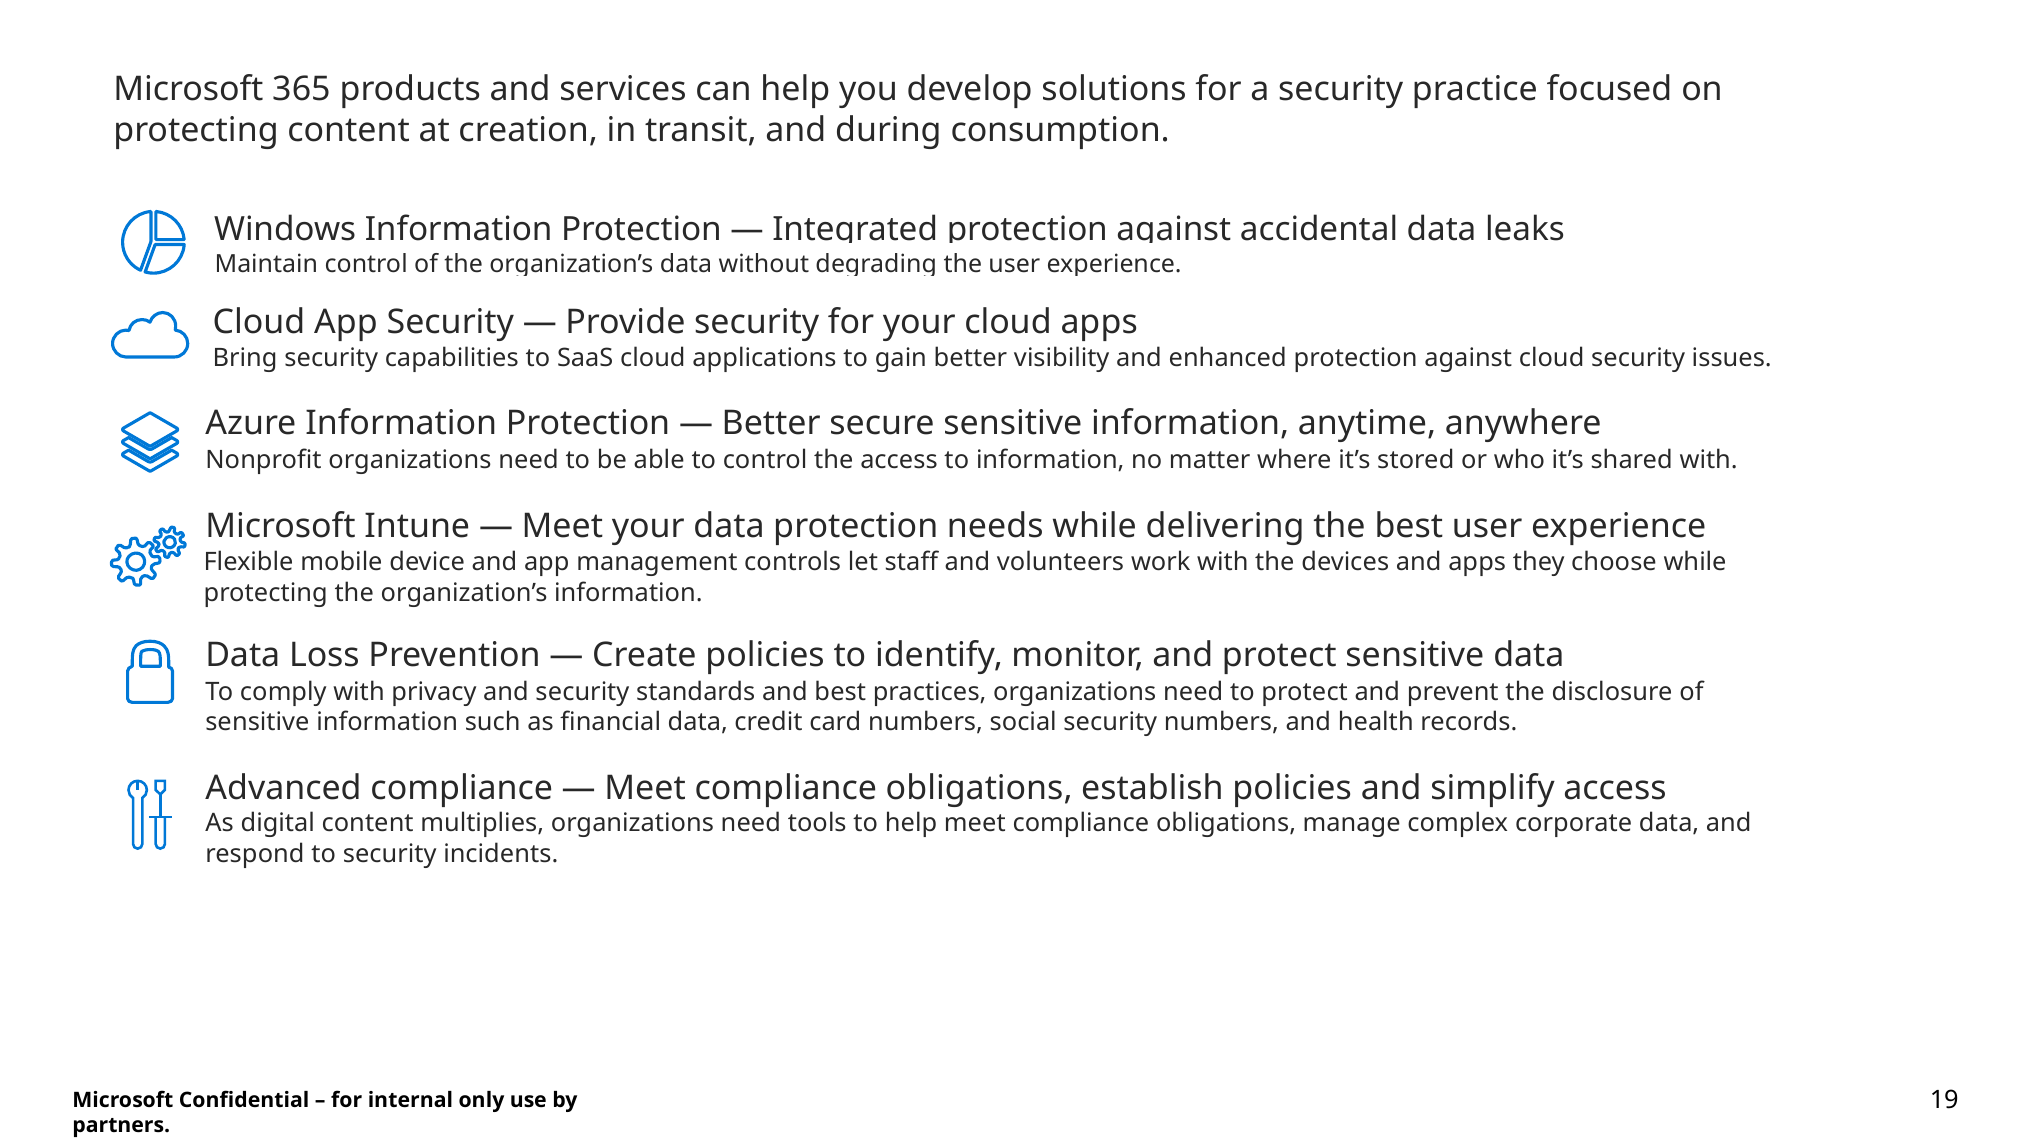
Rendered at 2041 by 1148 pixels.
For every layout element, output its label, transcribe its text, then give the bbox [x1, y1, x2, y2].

text_box [155, 210, 185, 241]
text_box To comply with privacy and security standards and best practices, organizations need to protect and prevent the disclosure of sensitive information such as financial data, credit card numbers, social security numbers, and health records. [190, 667, 1796, 744]
text_box [153, 526, 186, 559]
text_box Advanced compliance — Meet compliance obligations, establish policies and simplify access [190, 758, 1898, 814]
text_box [110, 537, 161, 586]
text_box [111, 311, 189, 358]
text_box [128, 780, 147, 849]
table_cell Maintain control of the organization’s data without degrading the user experience. [192, 249, 2003, 276]
text_box [121, 210, 152, 271]
text_box As digital content multiplies, organizations need tools to help meet compliance obligations, manage complex corporate data, and respond to security incidents. [190, 798, 1796, 875]
text_box Azure Information Protection — Better secure sensitive information, anytime, anywhere [190, 393, 1760, 449]
text_box Microsoft 365 products and services can help you develop solutions for a security practice focused on protecting content at creation, in transit, and during consumption. [98, 59, 1836, 156]
text_box Nonprofit organizations need to be able to control the access to information, no matter where it’s stored or who it’s shared with. [190, 435, 1964, 482]
text_box Flexible mobile device and app management controls let staff and volunteers work with the devices and apps they choose while protecting the organization’s information. [188, 537, 1775, 614]
table_header Windows Information Protection — Integrated protection against accidental data leaks [192, 206, 2003, 243]
text_box Bring security capabilities to SaaS cloud applications to gain better visibility and enhanced protection against cloud security issues. [197, 333, 1963, 380]
text_box Data Loss Prevention — Create policies to identify, monitor, and protect sensitive data [190, 625, 1760, 667]
text_box Microsoft Intune — Meet your data protection needs while delivering the best user experience [190, 495, 2021, 552]
text_box [127, 641, 173, 703]
text_box Cloud App Security — Provide security for your cloud apps [198, 291, 1608, 348]
text_box [121, 412, 179, 472]
text_box [148, 780, 172, 849]
text_box [144, 243, 185, 274]
